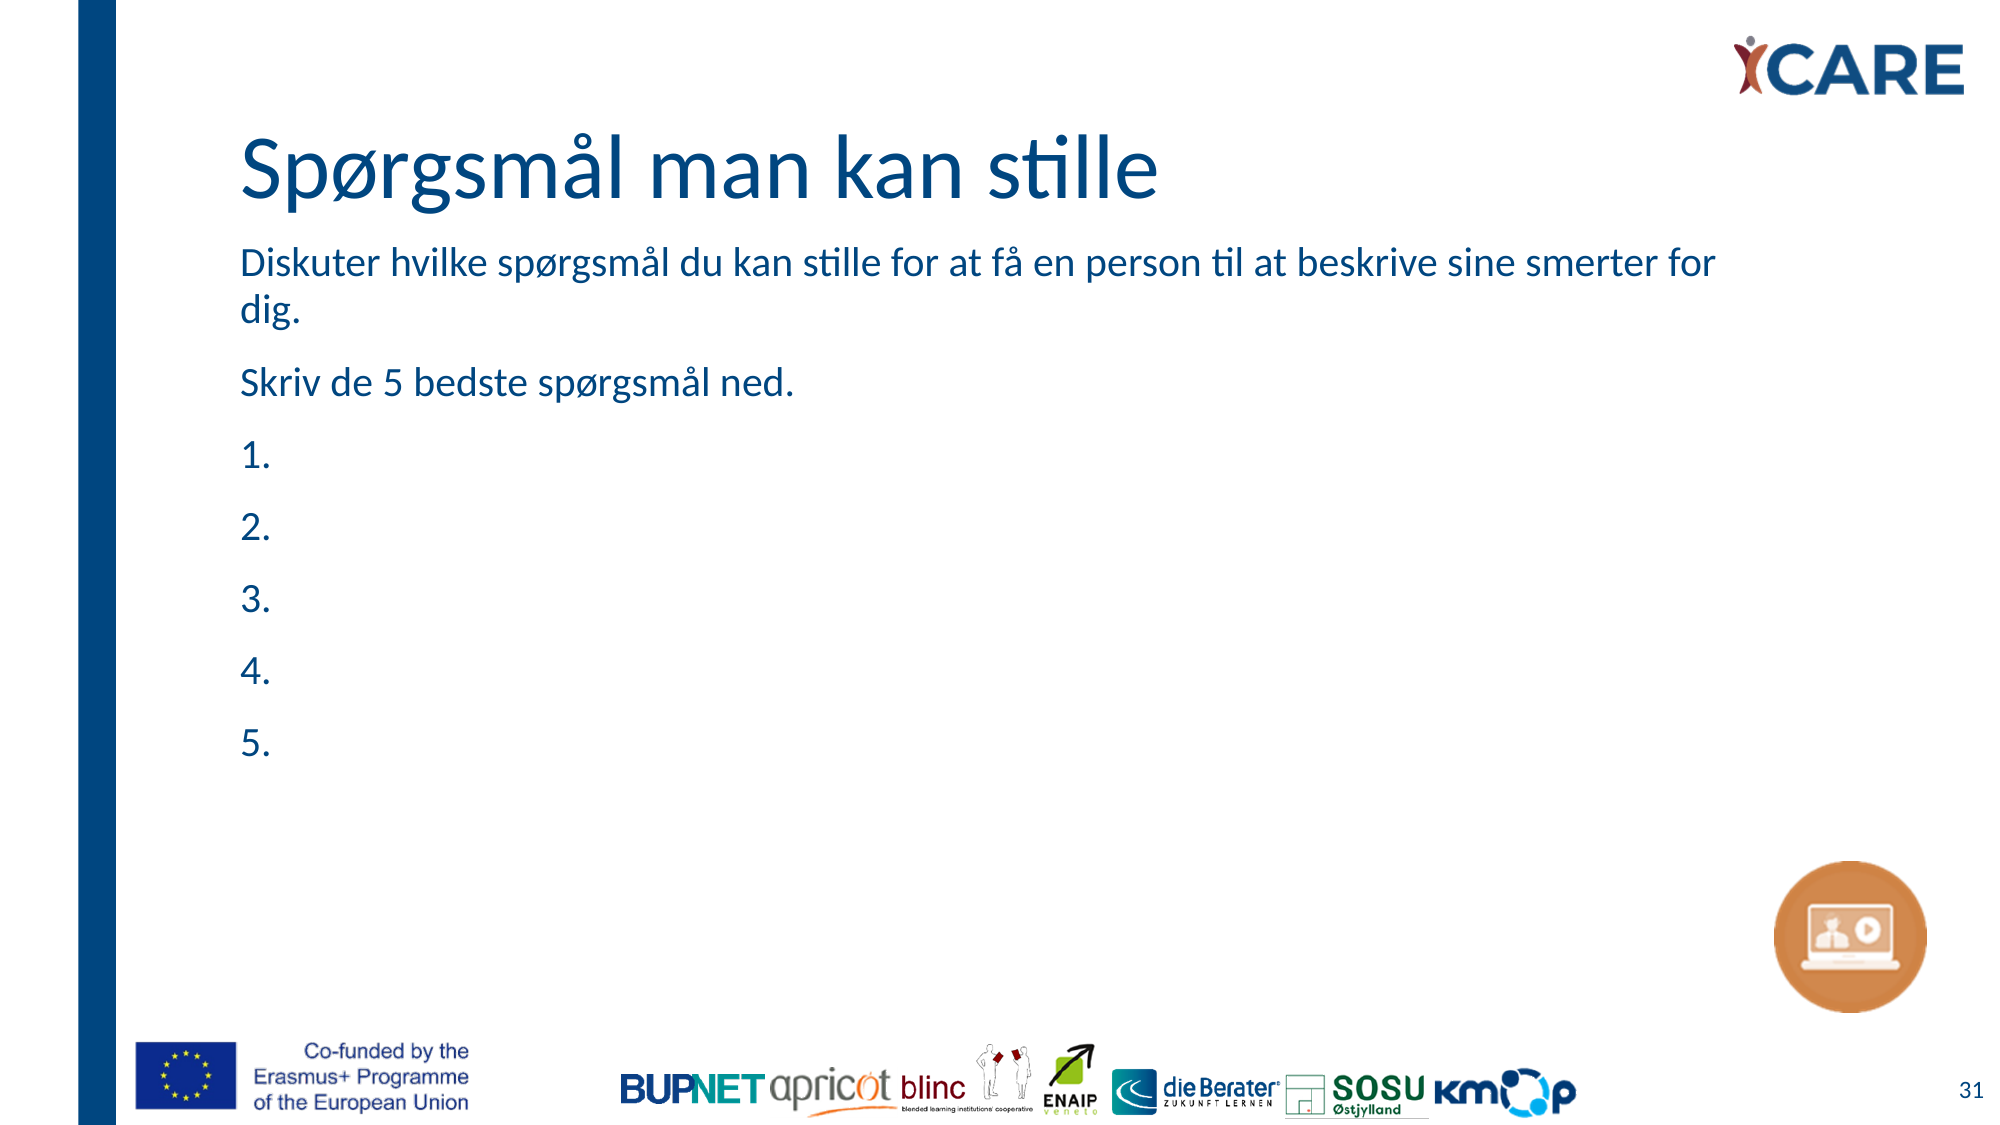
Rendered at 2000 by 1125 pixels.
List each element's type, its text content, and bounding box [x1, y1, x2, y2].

slide_number 31 [1737, 1055, 2000, 1122]
picture [115, 1023, 486, 1125]
list Diskuter hvilke spørgsmål du kan stille for at få en person til at beskrive sine smerter for dig. Skriv de 5 bedste spørgsmål ned. 1. 2. 3. 4. 5. [224, 231, 1800, 963]
picture [1774, 861, 1927, 1013]
title Spørgsmål man kan stille [224, 112, 1800, 231]
picture [621, 1041, 1579, 1119]
picture [1734, 34, 1967, 113]
